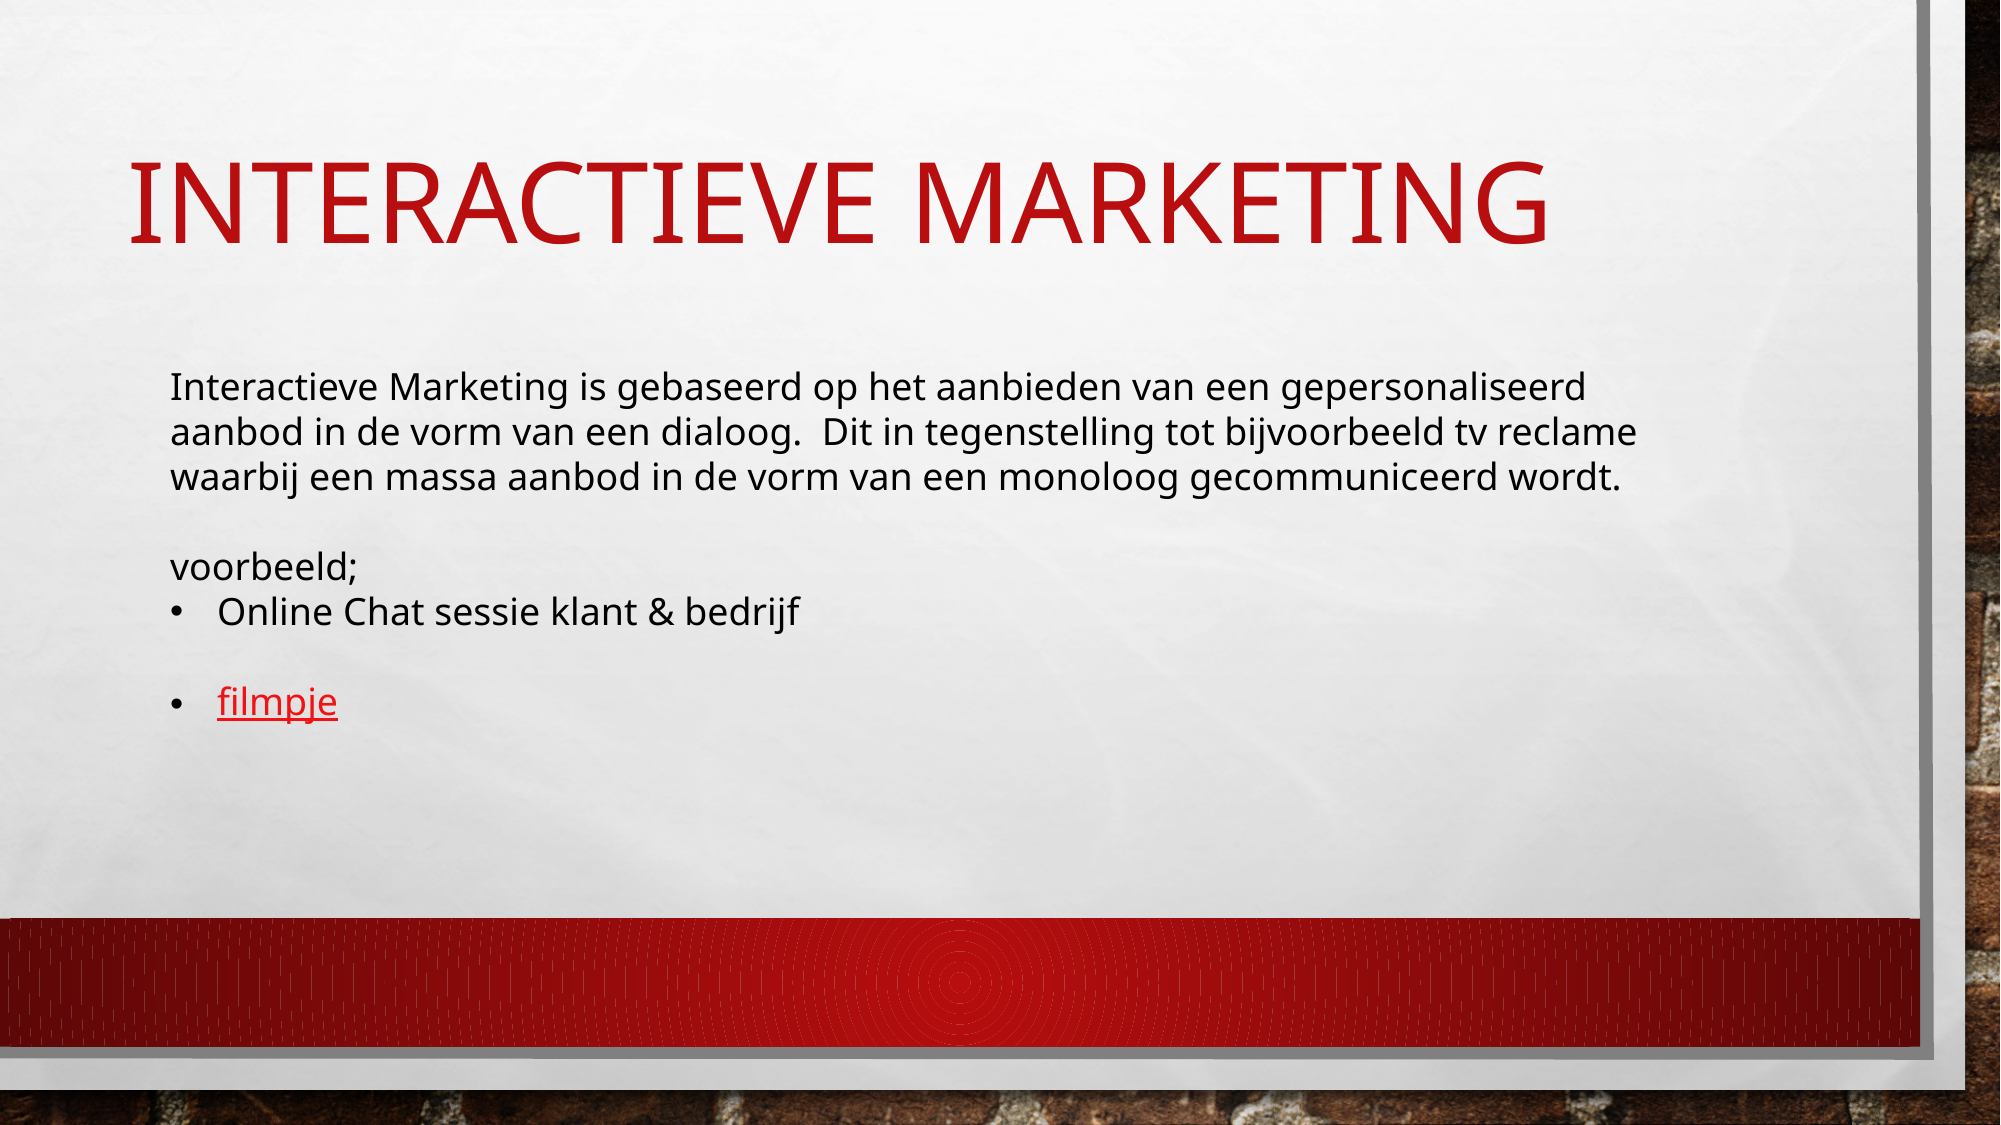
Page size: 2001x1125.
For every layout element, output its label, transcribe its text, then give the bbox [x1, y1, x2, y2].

text_box Interactieve Marketing is gebaseerd op het aanbieden van een gepersonaliseerd aanbod in de vorm van een dialoog. Dit in tegenstelling tot bijvoorbeeld tv reclame waarbij een massa aanbod in de vorm van een monoloog gecommuniceerd wordt. voorbeeld; Online Chat sessie klant & bedrijf filmpje [155, 355, 1732, 827]
picture [0, 0, 2000, 1125]
title Interactieve marketing [112, 112, 1818, 302]
